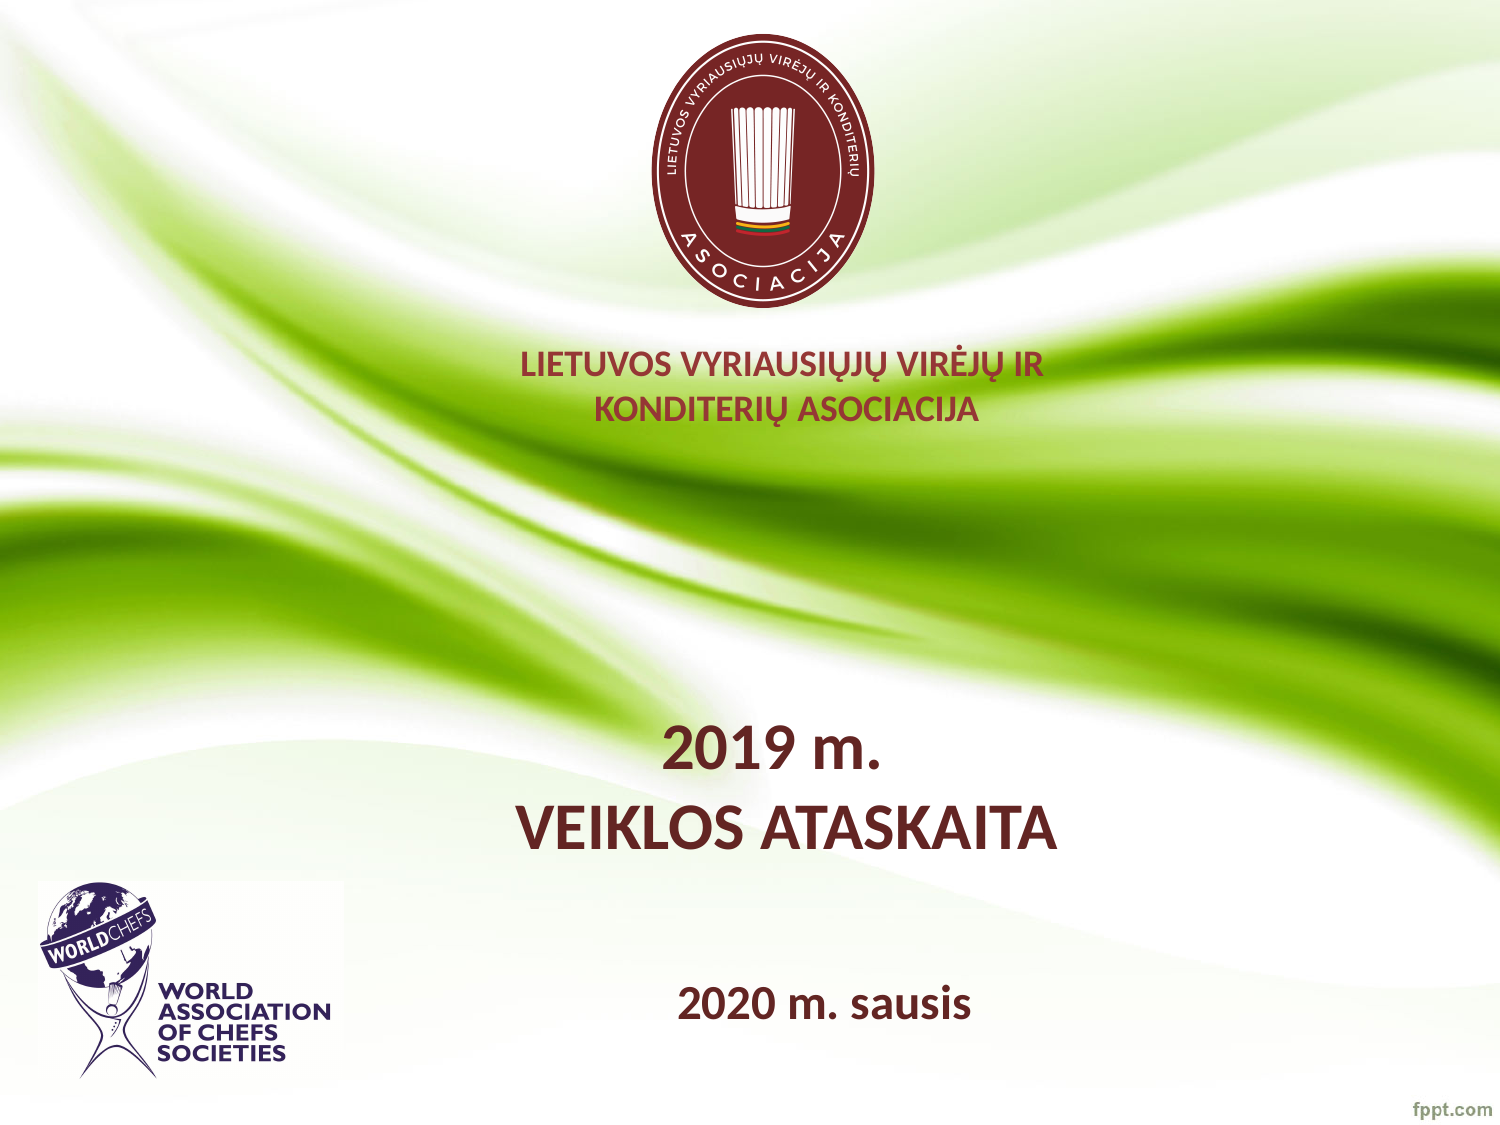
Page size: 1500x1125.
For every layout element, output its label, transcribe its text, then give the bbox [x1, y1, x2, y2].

text_box LIETUVOS VYRIAUSIŲJŲ VIRĖJŲ IR KONDITERIŲ ASOCIACIJA [198, 331, 1375, 435]
text_box 2019 m. VEIKLOS ATASKAITA [186, 712, 1388, 853]
text_box 2020 m. sausis [349, 963, 1426, 1038]
picture [0, 0, 1500, 1125]
